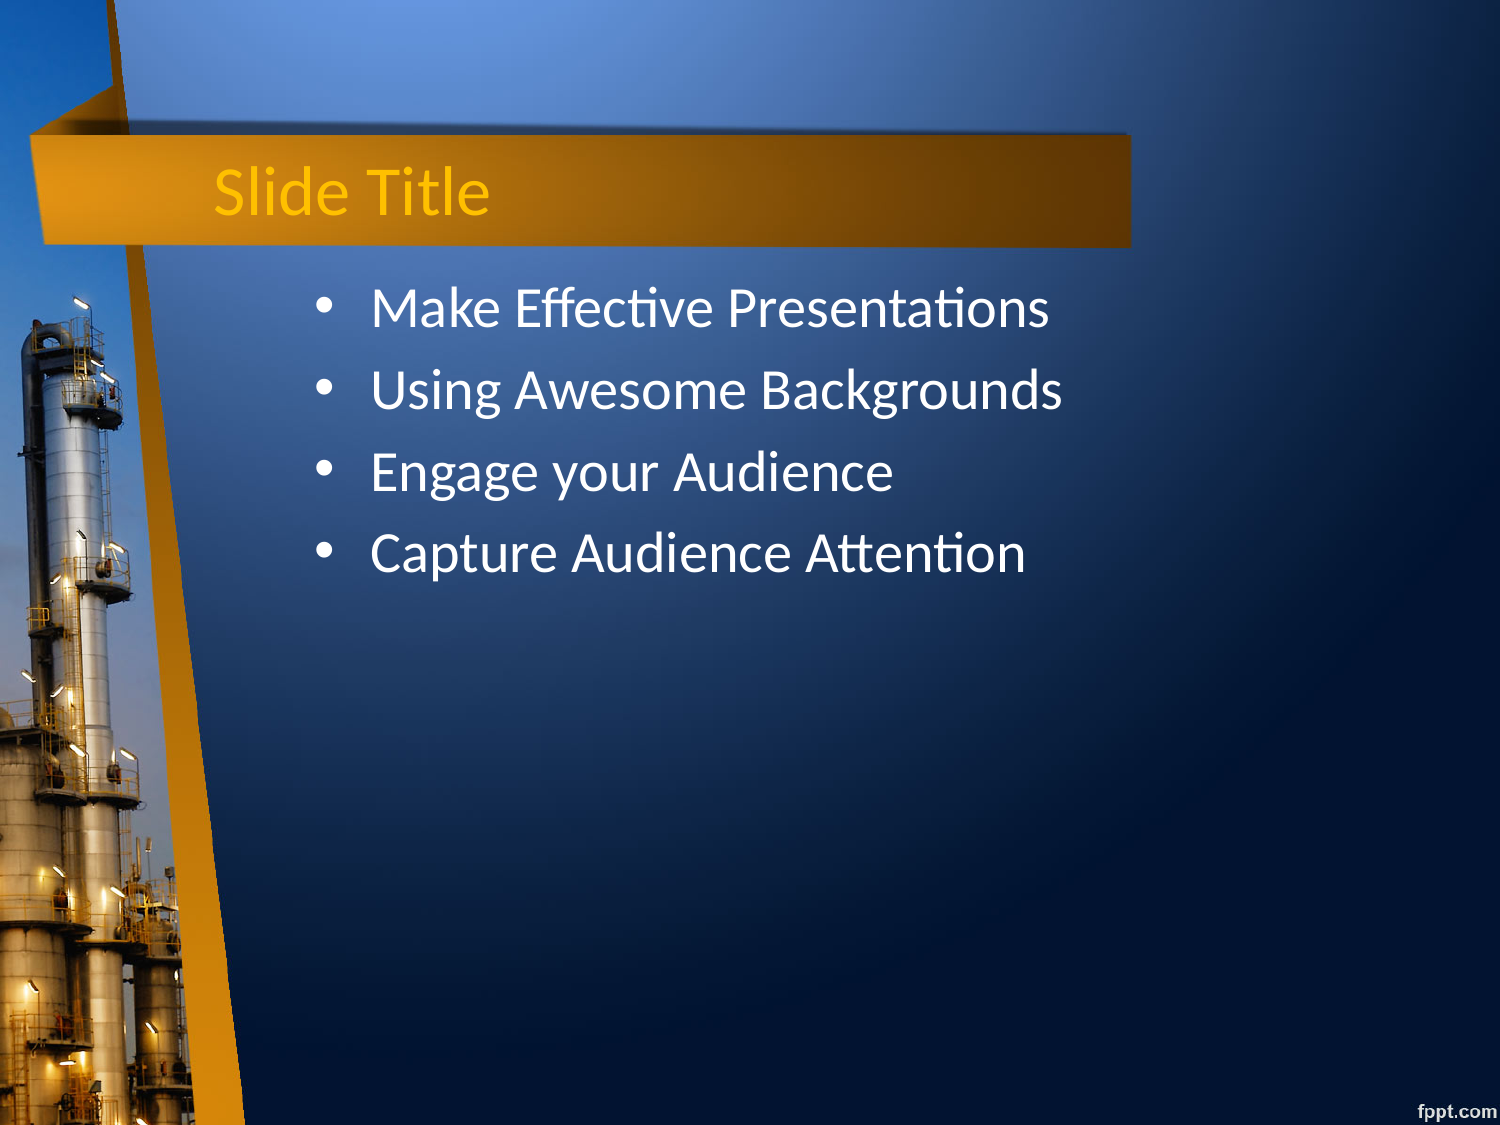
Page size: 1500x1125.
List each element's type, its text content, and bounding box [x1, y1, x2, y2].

picture [0, 0, 1500, 1125]
title Slide Title [198, 136, 1350, 237]
list Make Effective Presentations Using Awesome Backgrounds Engage your Audience Capture Audience Attention [299, 261, 1352, 964]
